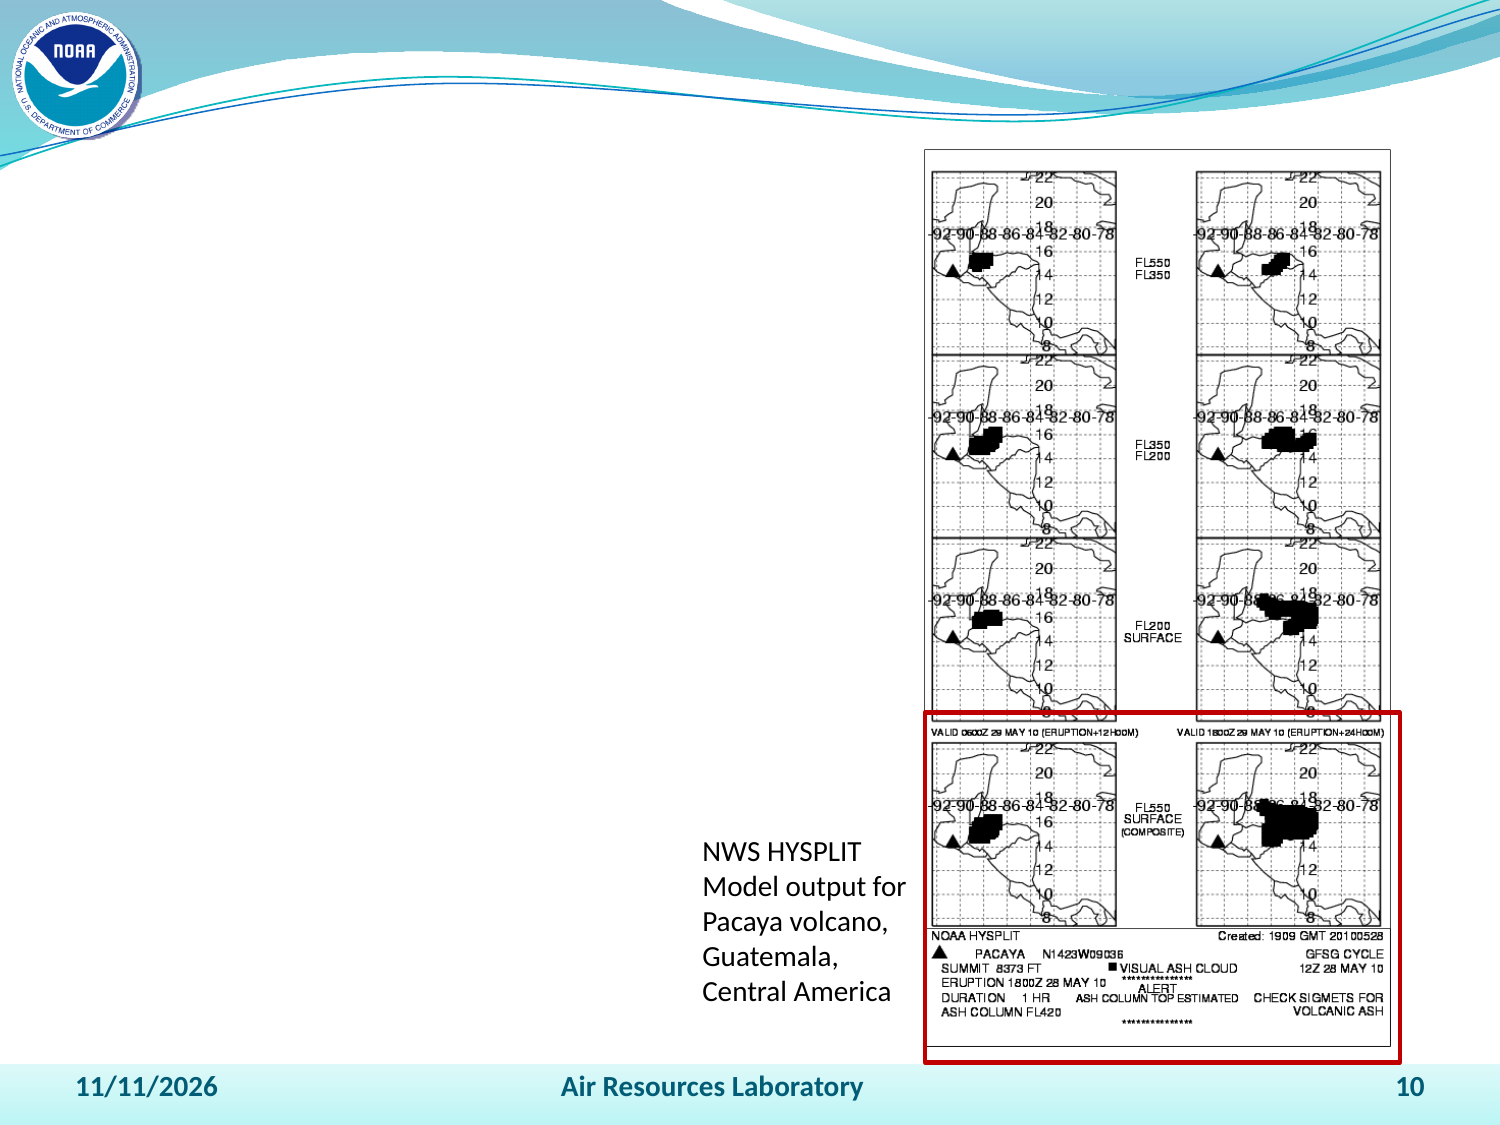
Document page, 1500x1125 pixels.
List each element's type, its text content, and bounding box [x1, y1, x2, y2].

footer Air Resources Laboratory [437, 1042, 988, 1103]
picture [924, 149, 1391, 1048]
text_box [923, 710, 1402, 1065]
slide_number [75, 1042, 425, 1103]
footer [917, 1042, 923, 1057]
slide_number 10 [1299, 1042, 1425, 1103]
text_box (6) [923, 710, 1396, 1060]
text_box NWS HYSPLIT Model output for Pacaya volcano, Guatemala, Central America [687, 824, 917, 1015]
picture [12, 12, 138, 138]
